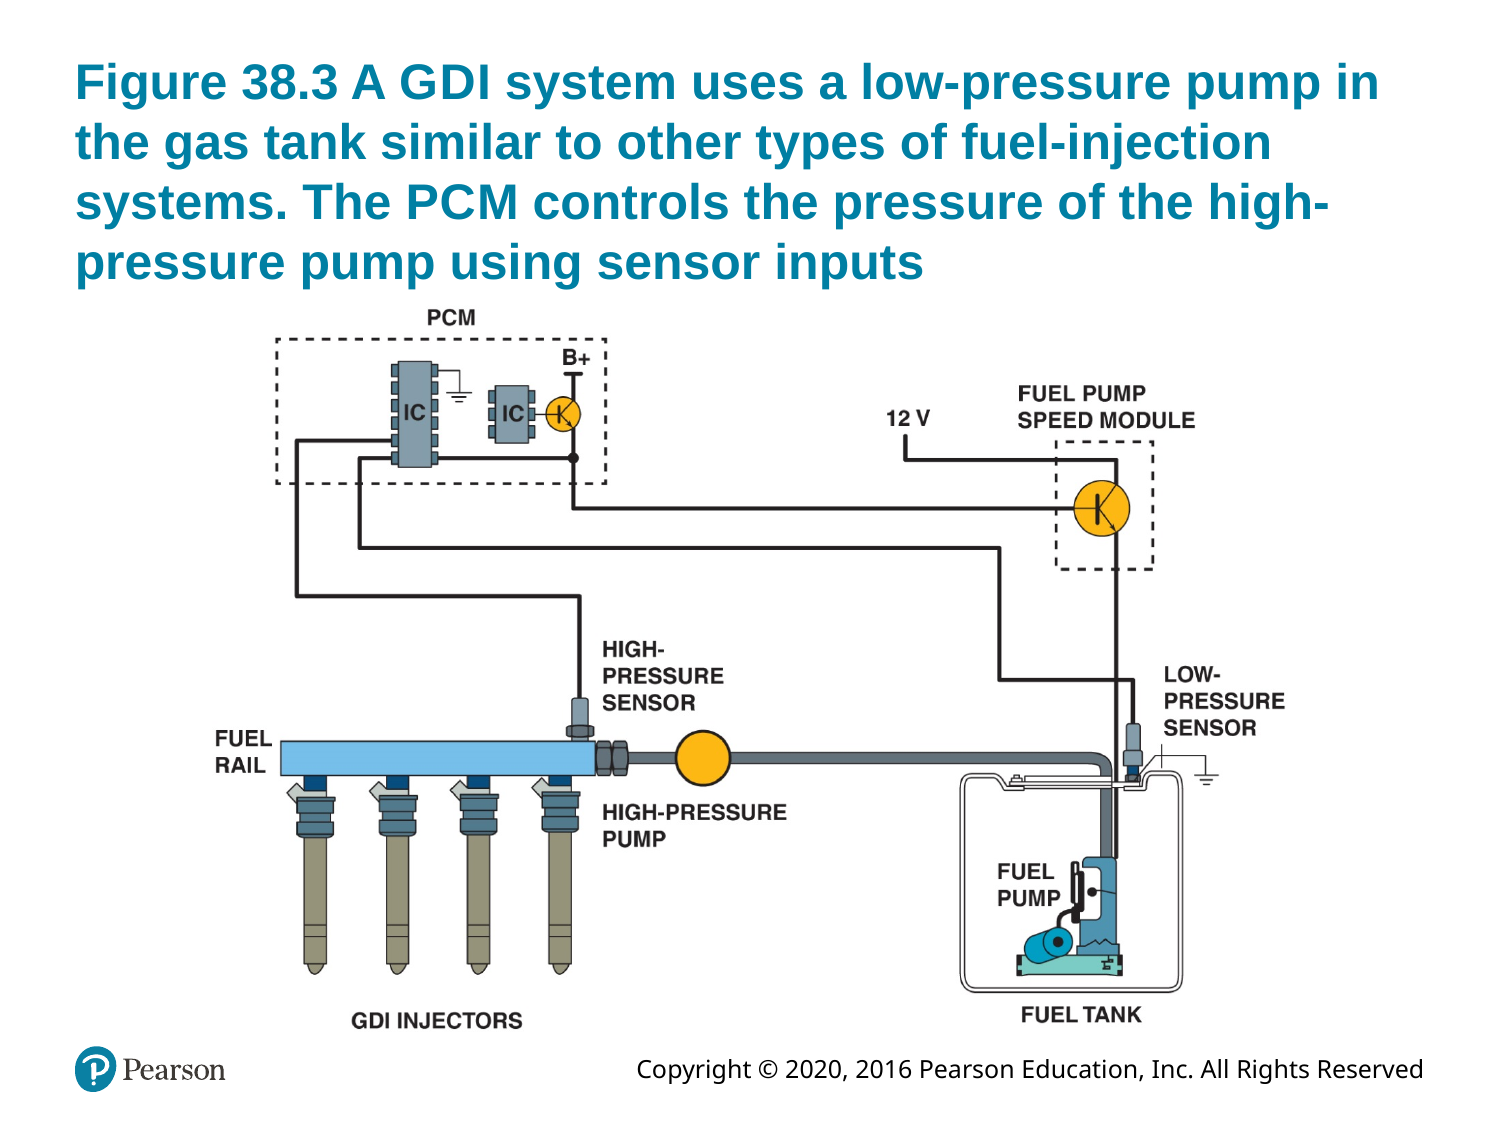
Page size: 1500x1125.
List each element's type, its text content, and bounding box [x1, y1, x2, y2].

title Figure 38.3 A G D I system uses a low-pressure pump in the gas tank similar to other types of fuel-injection systems. The P C M controls the pressure of the high-pressure pump using sensor inputs [74, 49, 1425, 290]
picture [211, 305, 1288, 1032]
